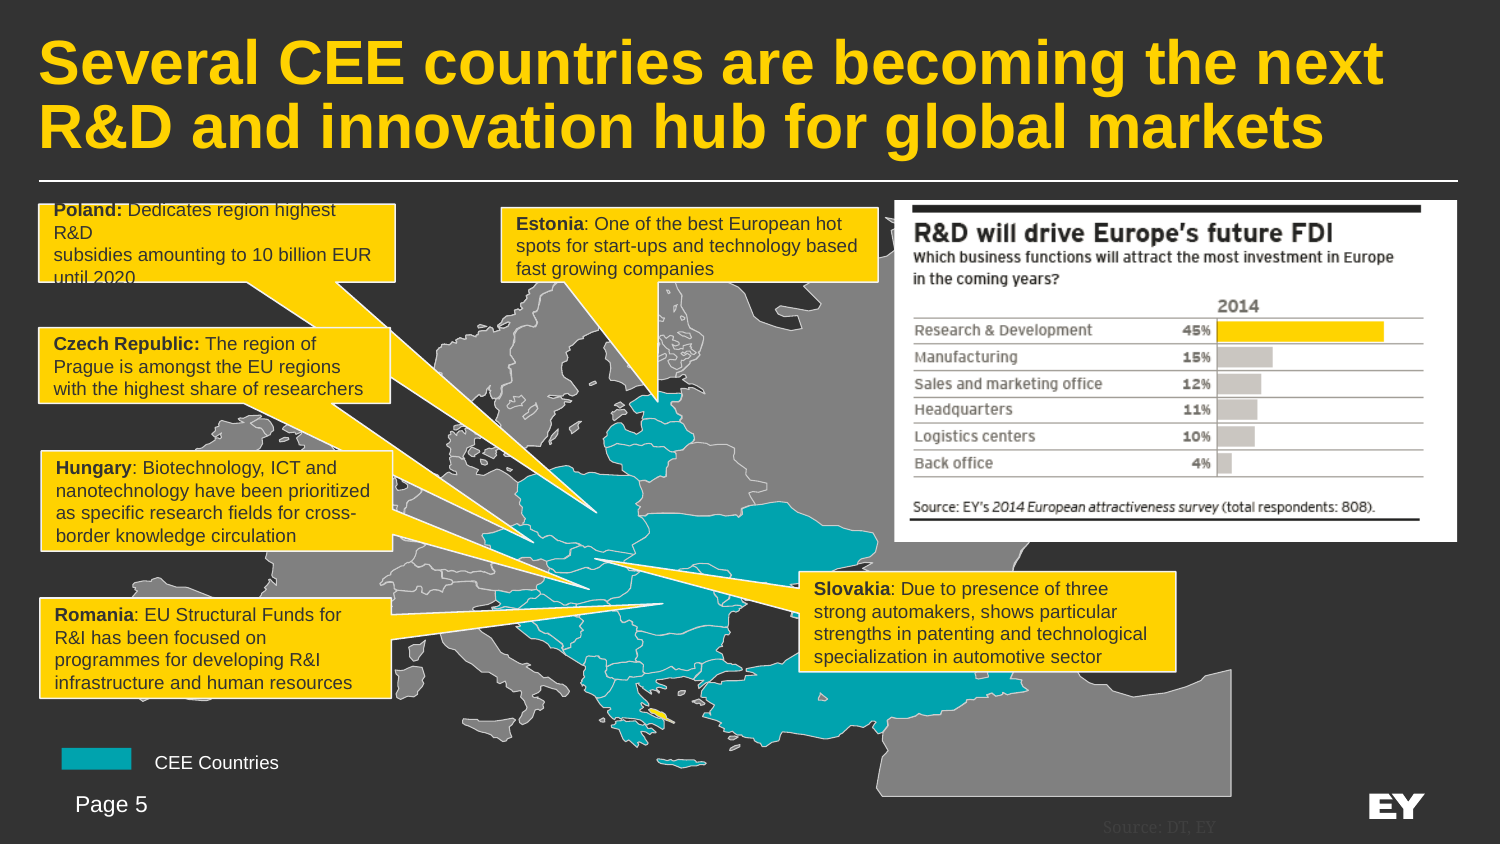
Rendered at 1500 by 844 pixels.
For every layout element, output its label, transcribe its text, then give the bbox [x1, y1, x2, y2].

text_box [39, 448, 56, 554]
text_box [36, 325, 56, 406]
picture [894, 199, 1458, 542]
text_box Poland: Dedicates region highest R&D subsidies amounting to 10 billion EUR until 2020 [36, 202, 59, 285]
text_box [61, 201, 1232, 842]
title Several CEE countries are becoming the next R&D and innovation hub for global markets [38, 33, 1462, 140]
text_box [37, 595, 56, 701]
